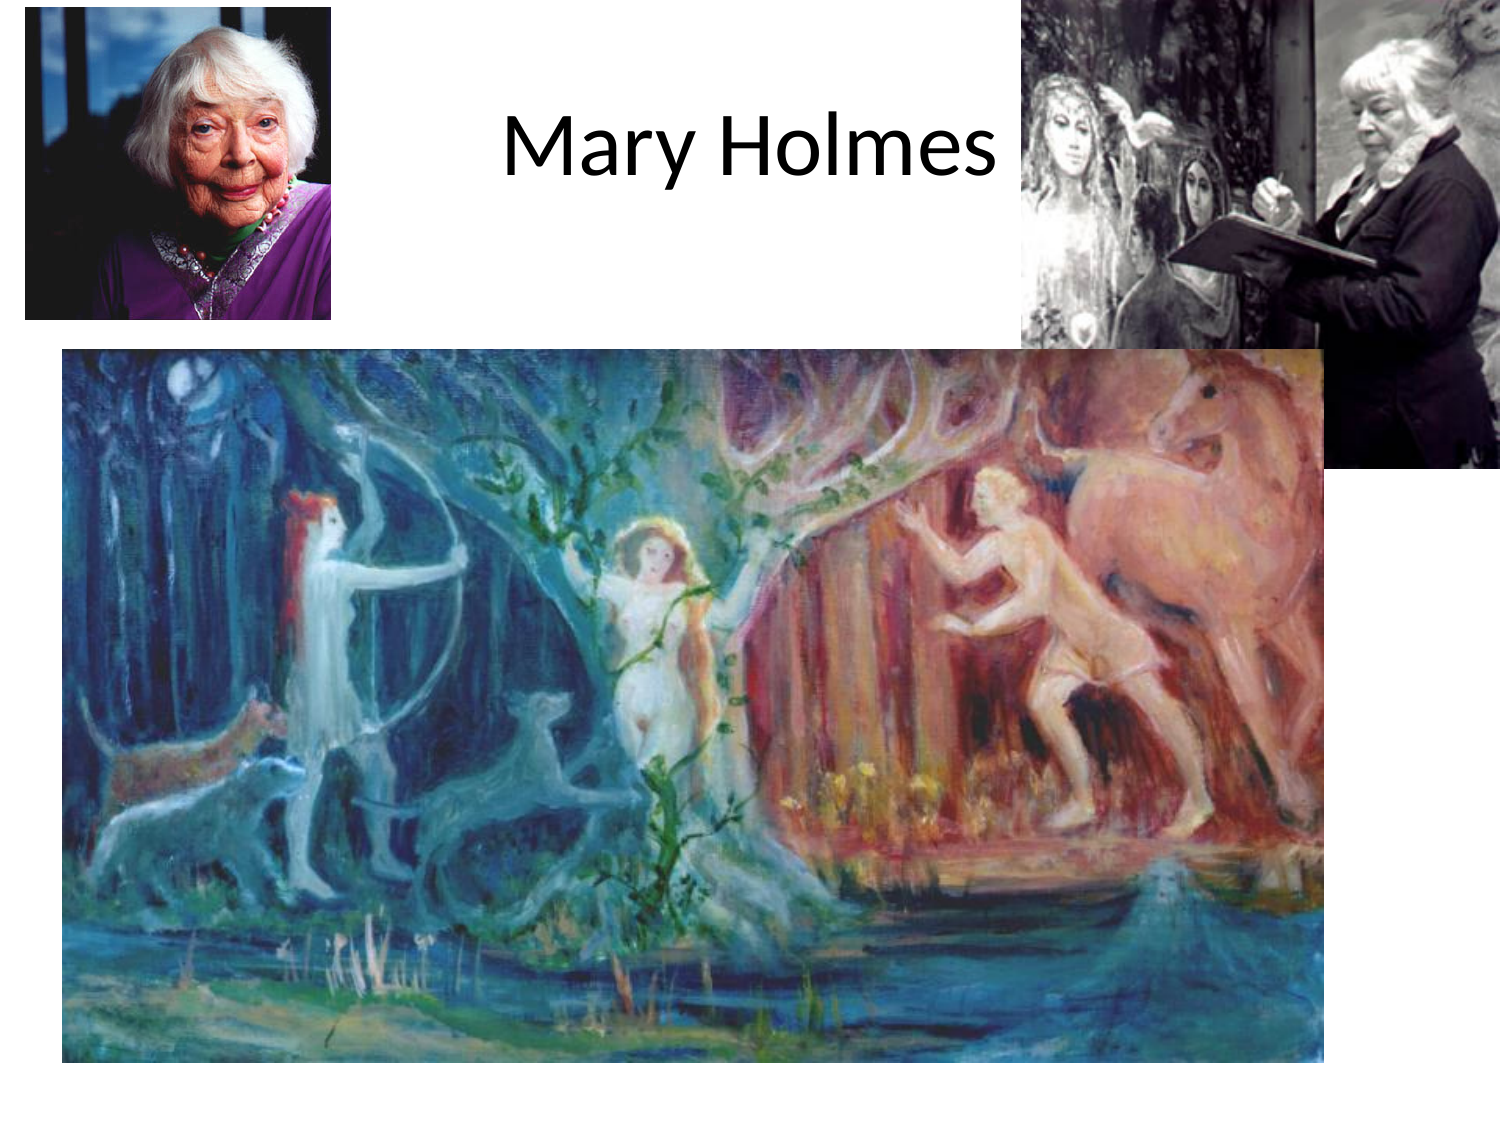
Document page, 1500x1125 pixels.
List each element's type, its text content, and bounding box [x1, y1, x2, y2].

picture [25, 7, 331, 321]
picture [62, 0, 1500, 1063]
title Mary Holmes [336, 45, 1016, 233]
